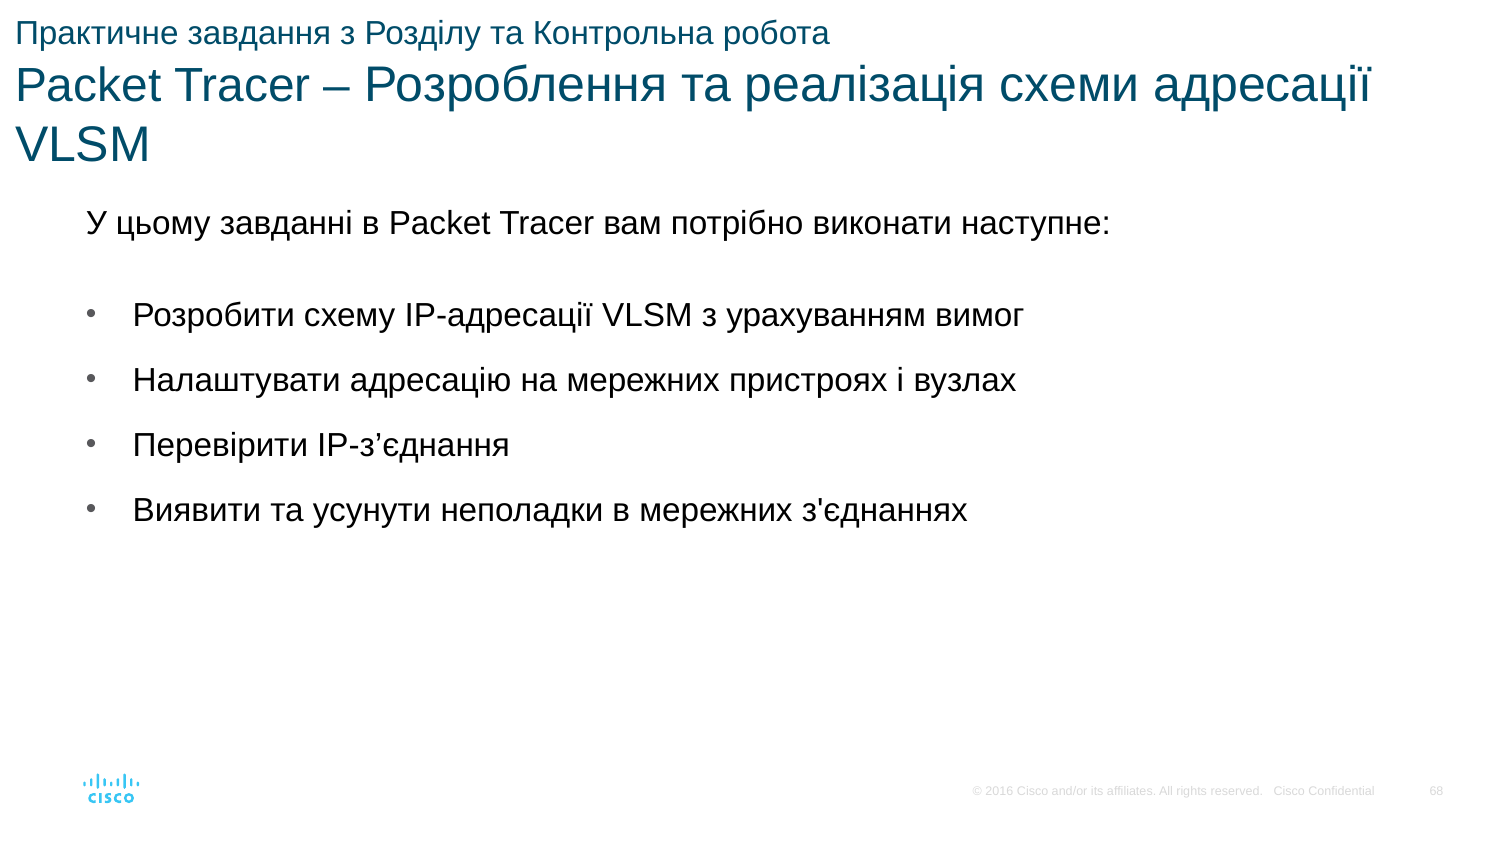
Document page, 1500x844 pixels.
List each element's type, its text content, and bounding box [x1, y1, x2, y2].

title Практичне завдання з Розділу та Контрольна робота Packet Tracer – Розроблення та реалізація схеми адресації VLSM [0, 31, 1500, 152]
list У цьому завданні в Packet Tracer вам потрібно виконати наступне: Розробити схему IP-адресації VLSM з урахуванням вимог Налаштувати адресацію на мережних пристроях і вузлах Перевірити ІР-з’єднання Виявити та усунути неполадки в мережних з'єднаннях [70, 193, 1430, 698]
